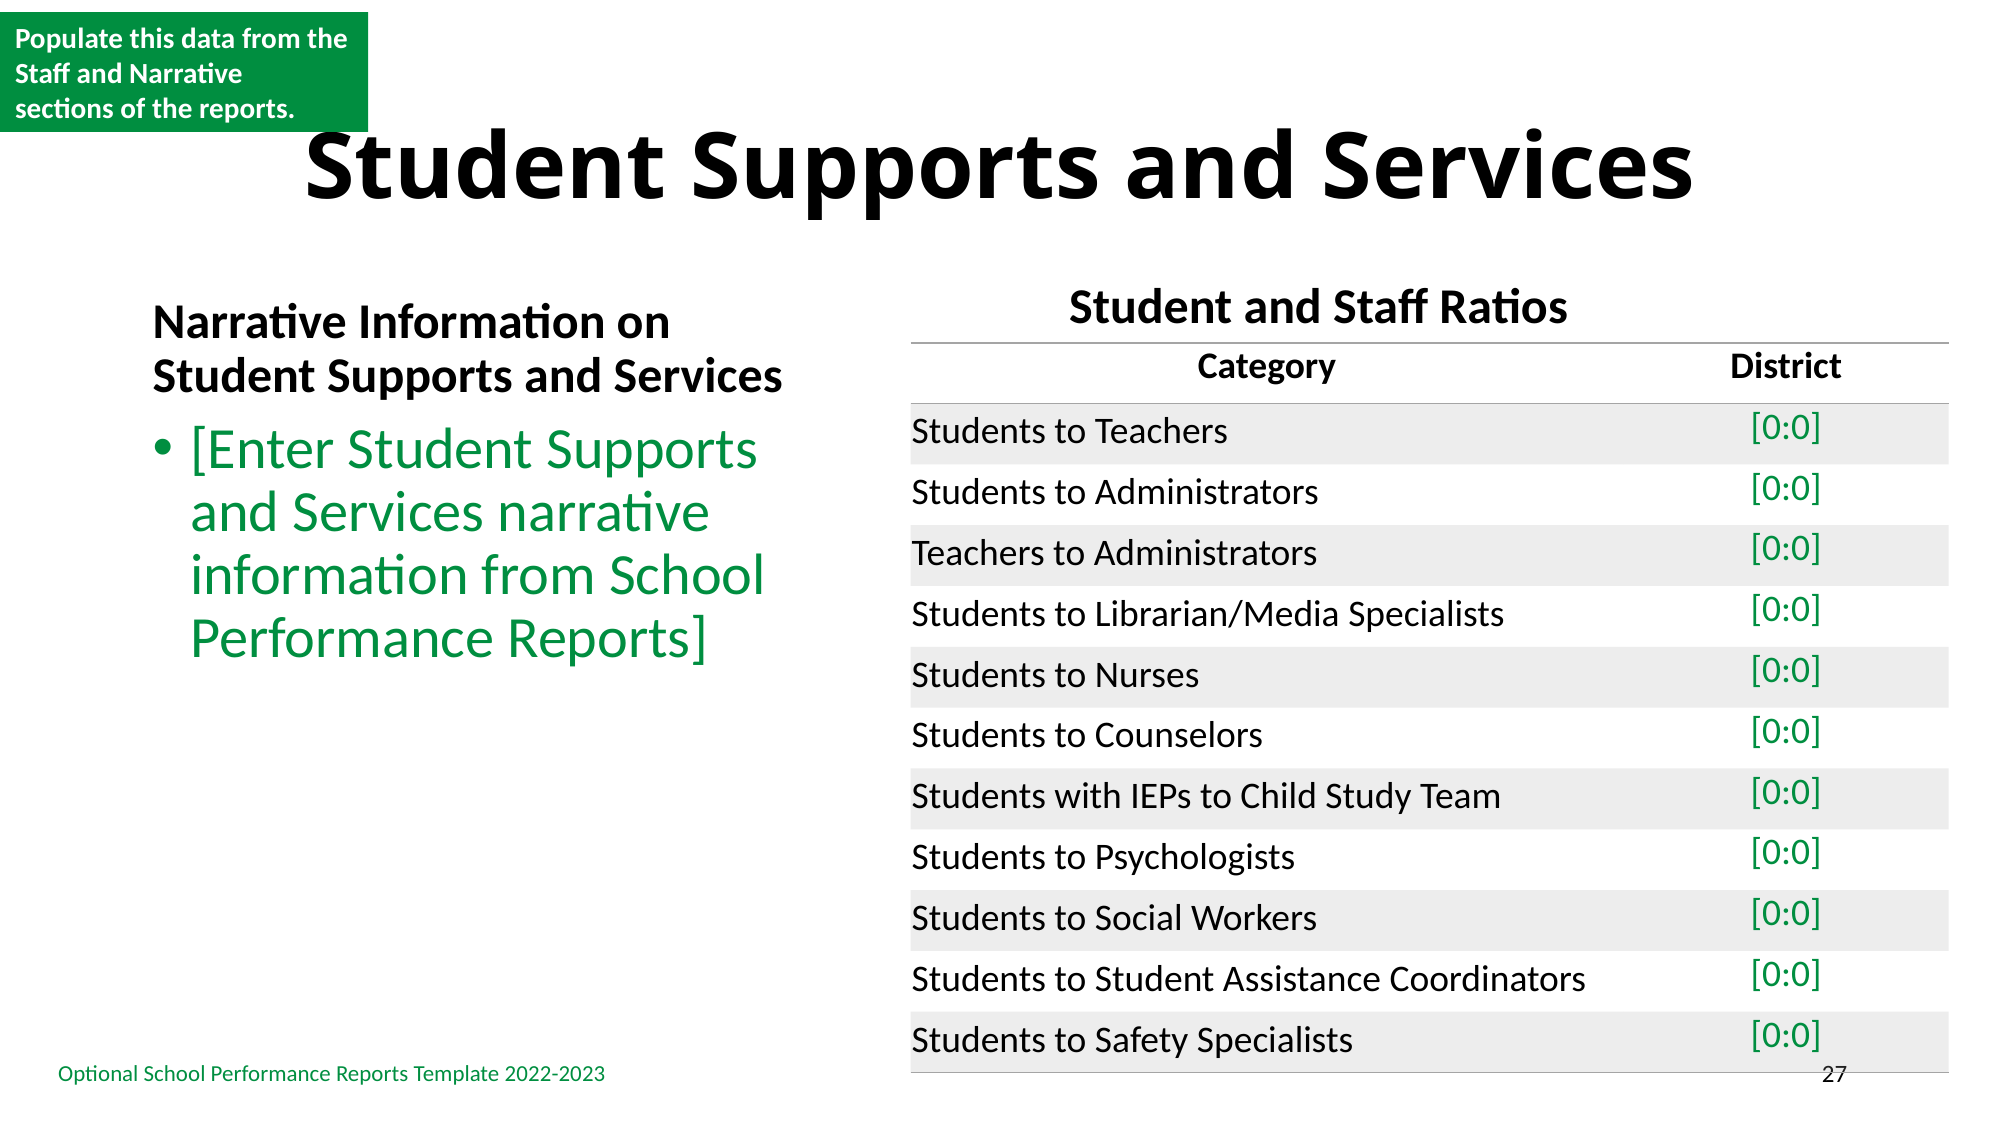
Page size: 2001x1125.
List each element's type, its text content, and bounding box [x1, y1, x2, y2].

table_cell [0:0] [1624, 647, 1949, 708]
list Narrative Information on Student Supports and Services [137, 275, 827, 411]
table_cell [0:0] [1624, 951, 1949, 1012]
table_cell Students to Nurses [911, 647, 1624, 708]
table_cell Students with IEPs to Child Study Team [911, 768, 1624, 829]
table_cell [0:0] [1624, 768, 1949, 829]
slide_number 27 [1412, 1042, 1863, 1103]
table_cell [0:0] [1624, 404, 1949, 464]
table_cell [0:0] [1624, 464, 1949, 525]
table_cell Students to Psychologists [911, 829, 1624, 890]
table_cell Students to Administrators [911, 464, 1624, 525]
table_cell Students to Social Workers [911, 890, 1624, 951]
table_cell Students to Counselors [911, 708, 1624, 768]
list Student and Staff Ratios [1054, 207, 1949, 342]
table_cell [0:0] [1624, 586, 1949, 647]
table_cell [0:0] [1624, 1012, 1949, 1072]
text_box Populate this data from the Staff and Narrative sections of the reports. [0, 12, 369, 132]
table_header District [1624, 344, 1949, 403]
table_cell Teachers to Administrators [911, 525, 1624, 586]
table_cell Students to Safety Specialists [911, 1012, 1624, 1072]
table_cell [0:0] [1624, 890, 1949, 951]
table_cell Students to Student Assistance Coordinators [911, 951, 1624, 1012]
table_cell Students to Teachers [911, 404, 1624, 464]
table_cell [0:0] [1624, 525, 1949, 586]
table_cell Students to Librarian/Media Specialists [911, 586, 1624, 647]
list [Enter Student Supports and Services narrative information from School Performance Reports] [137, 410, 794, 1016]
table_header Category [911, 344, 1624, 403]
title Student Supports and Services [137, 59, 1863, 278]
table_cell [0:0] [1624, 829, 1949, 890]
table_cell [0:0] [1624, 708, 1949, 768]
